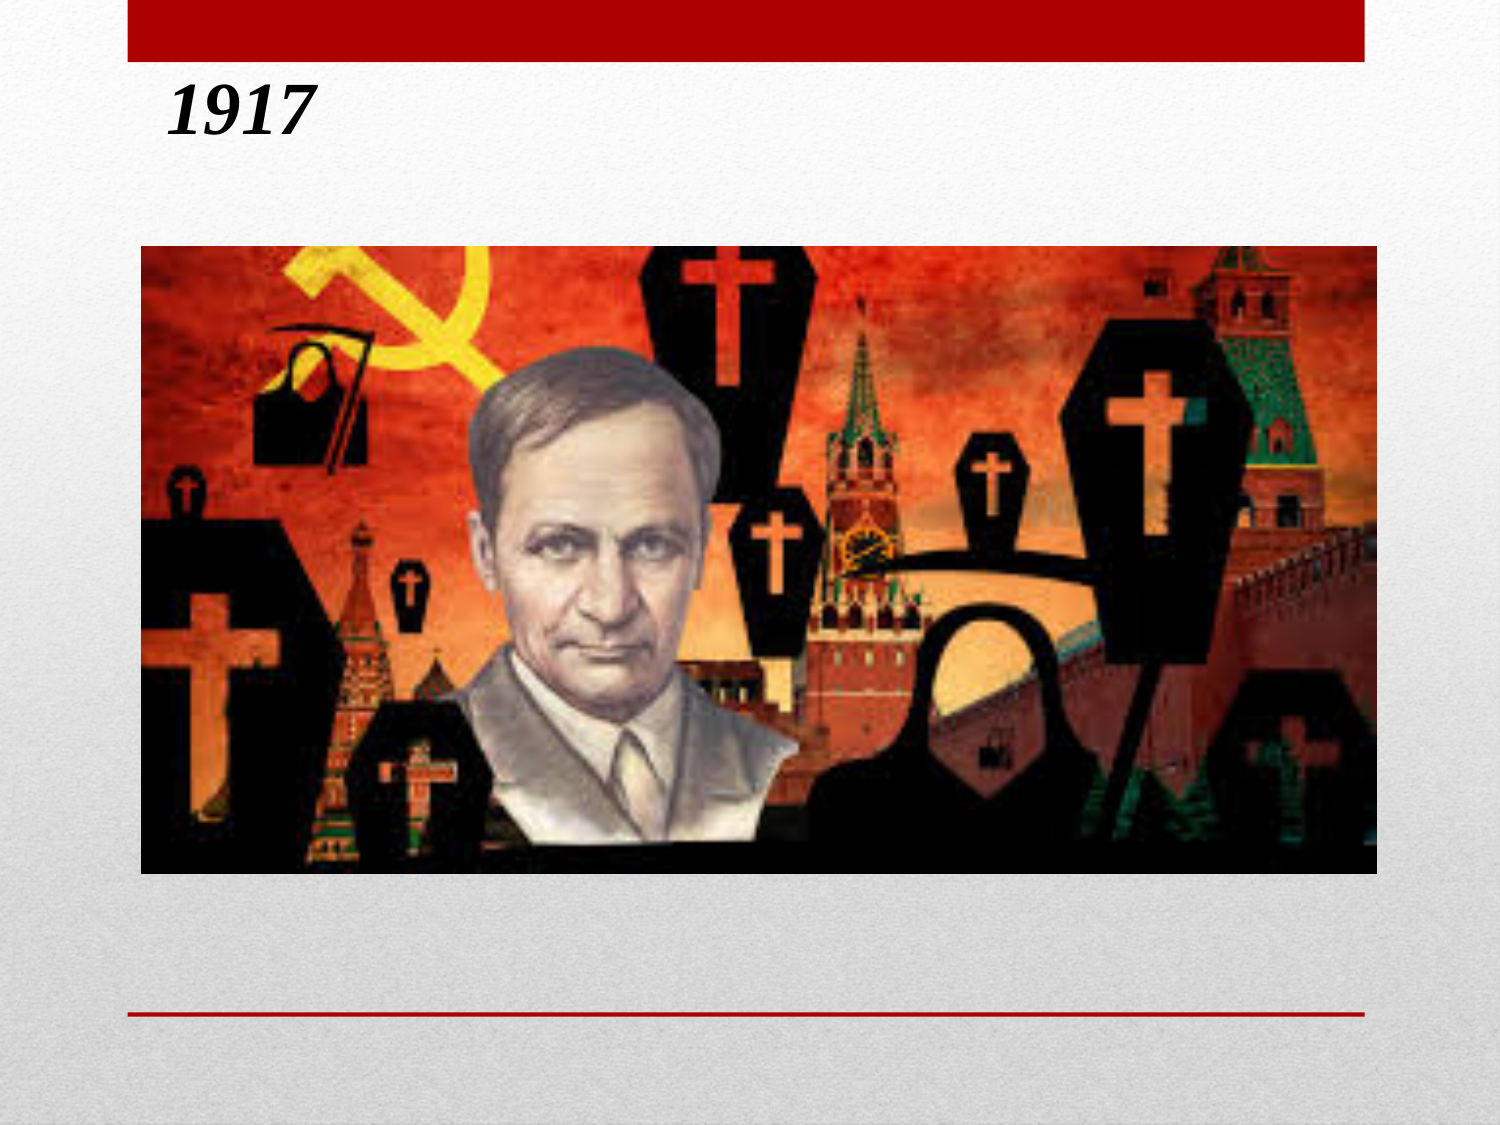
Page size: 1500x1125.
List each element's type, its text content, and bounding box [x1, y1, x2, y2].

text_box 1917 [151, 52, 461, 157]
picture [0, 0, 1500, 1125]
